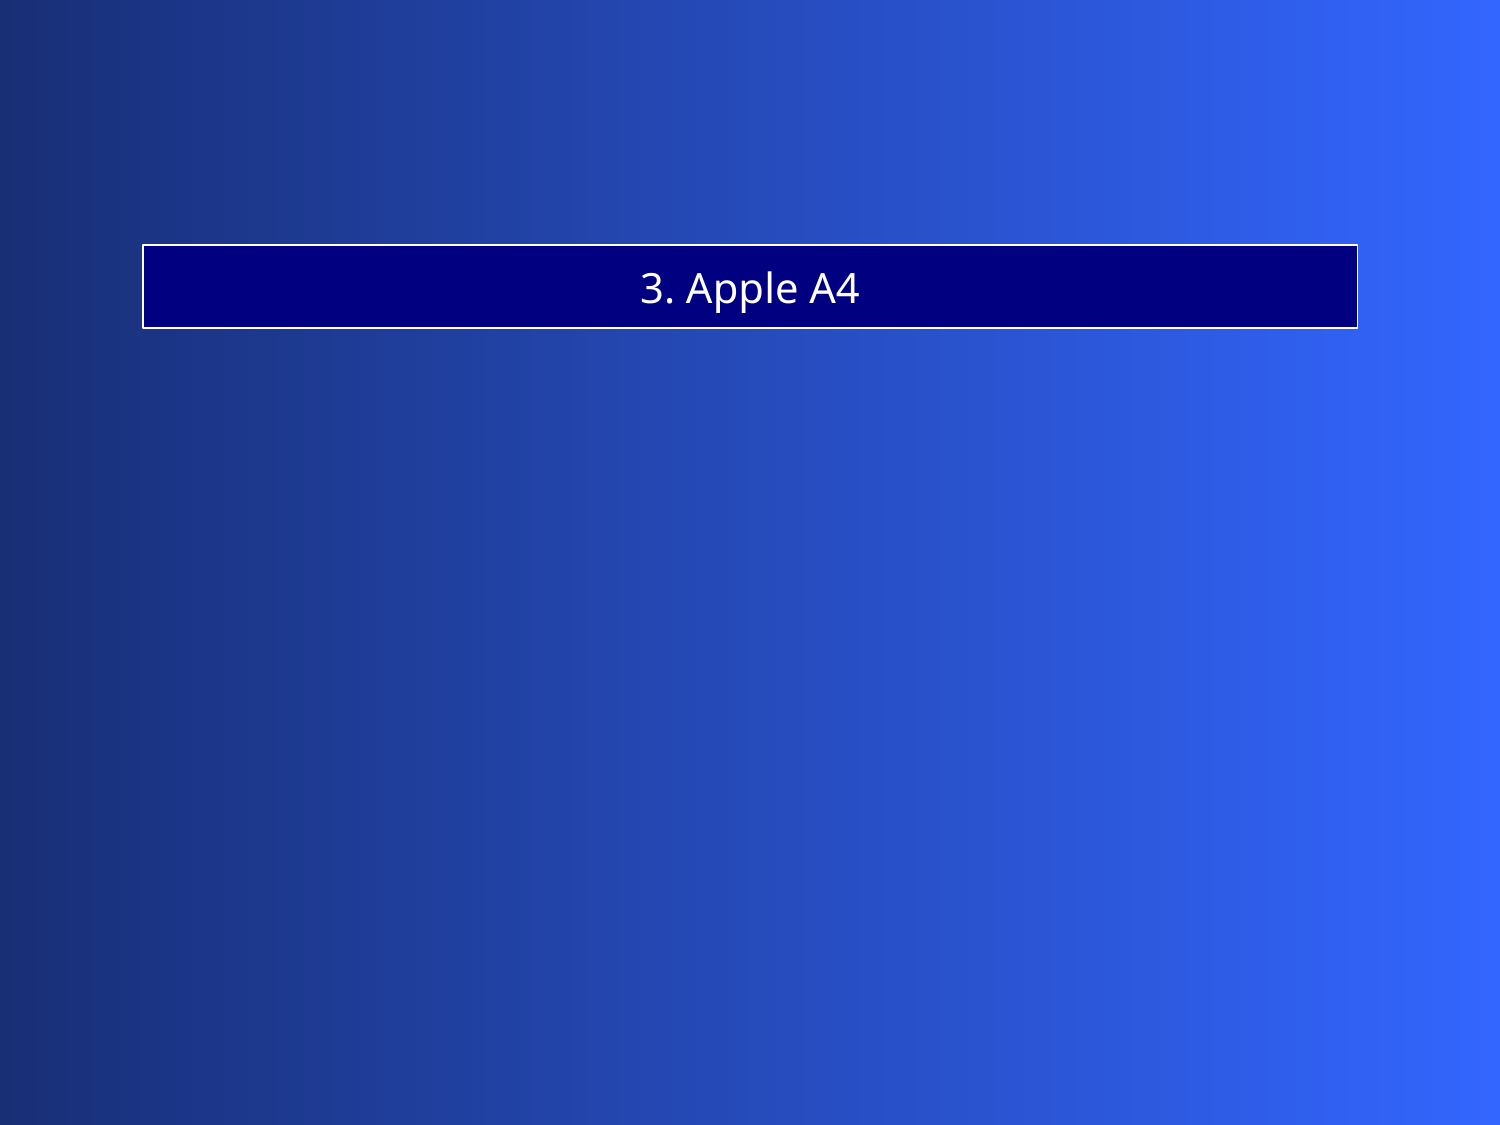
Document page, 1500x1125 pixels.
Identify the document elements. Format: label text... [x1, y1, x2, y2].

table_cell 1 GB 64-bit SCh LPDDR3-1600 (12.8 GB/sec) [1301, 328, 1305, 1125]
table_cell 1 GB 64-bit SCh LPDDR3-1600 (12.8 GB/sec) [1189, 328, 1194, 1125]
text_box 3. Apple A4 [142, 244, 1358, 328]
table_cell 1 GB 64-bit SCh LPDDR3-1600 (12.8 GB/sec) [1189, 0, 1194, 244]
table_cell 1 GB 64-bit SCh LPDDR3-1600 (12.8 GB/sec) [1301, 0, 1305, 244]
